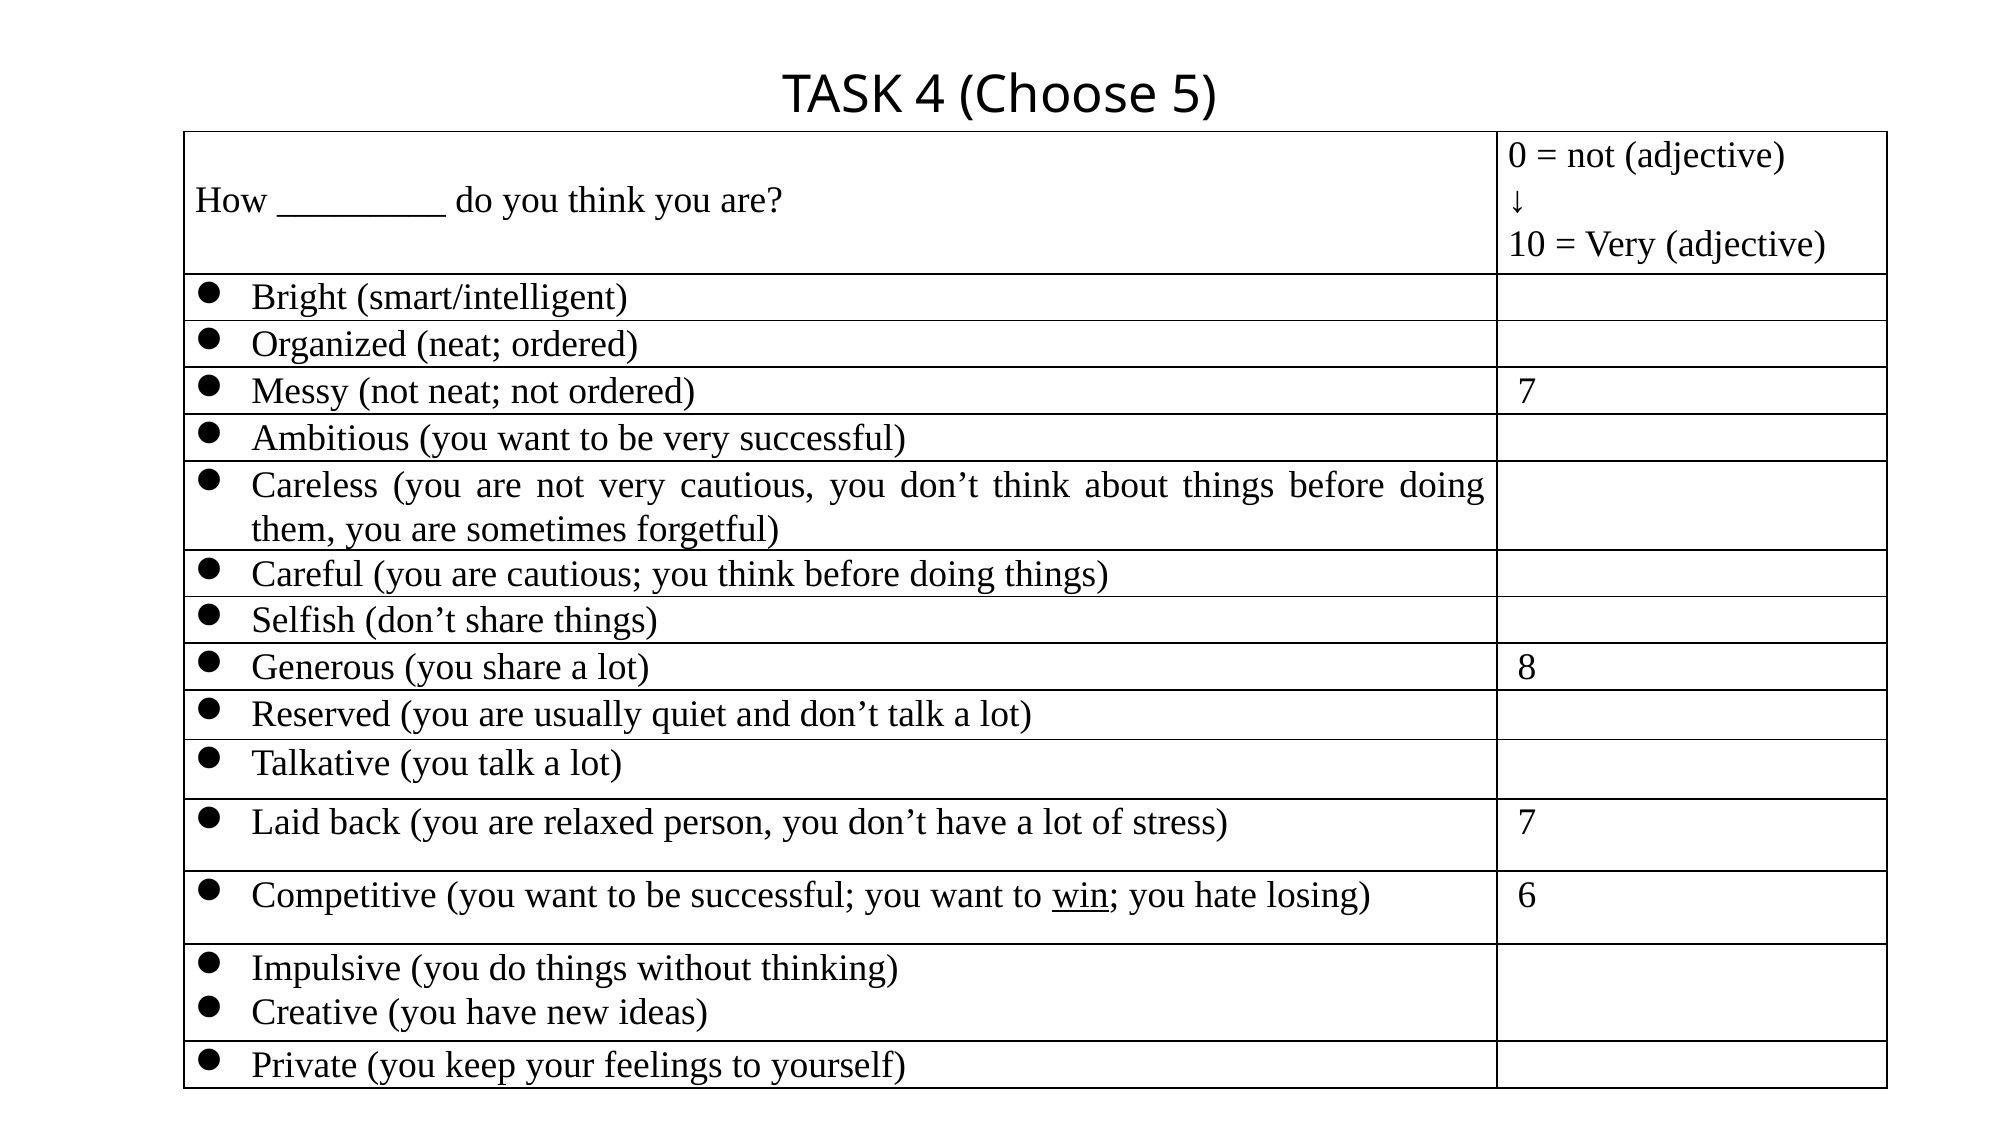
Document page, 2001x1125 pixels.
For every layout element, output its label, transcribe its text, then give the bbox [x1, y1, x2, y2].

table_cell [1498, 945, 1886, 1040]
table_cell [1498, 551, 1886, 596]
table_cell [1498, 691, 1886, 739]
table_cell [1498, 1042, 1886, 1087]
table_cell Private (you keep your feelings to yourself) [185, 1042, 1496, 1087]
table_cell Selfish (don’t share things) [185, 597, 1496, 642]
title TASK 4 (Choose 5) [137, 59, 1863, 132]
table_cell Careful (you are cautious; you think before doing things) [185, 551, 1496, 596]
table_cell 7 [1498, 800, 1886, 870]
table_cell [1498, 597, 1886, 642]
table_cell [1498, 462, 1886, 549]
table_header 0 = not (adjective) ↓ 10 = Very (adjective) [1498, 132, 1886, 273]
table_cell [1498, 415, 1886, 460]
table_header How _________ do you think you are? [185, 132, 1496, 273]
table_cell Talkative (you talk a lot) [185, 740, 1496, 798]
table_cell [1498, 275, 1886, 320]
table_cell Bright (smart/intelligent) [185, 275, 1496, 320]
table_cell [1498, 740, 1886, 798]
table_cell 6 [1498, 872, 1886, 943]
table_cell [1498, 321, 1886, 366]
table_cell Generous (you share a lot) [185, 644, 1496, 689]
table_cell Reserved (you are usually quiet and don’t talk a lot) [185, 691, 1496, 739]
table_cell Organized (neat; ordered) [185, 321, 1496, 366]
table_cell 8 [1498, 644, 1886, 689]
table_cell 7 [1498, 368, 1886, 413]
table_cell Ambitious (you want to be very successful) [185, 415, 1496, 460]
table_cell Laid back (you are relaxed person, you don’t have a lot of stress) [185, 800, 1496, 870]
table_cell Messy (not neat; not ordered) [185, 368, 1496, 413]
table_cell Careless (you are not very cautious, you don’t think about things before doing them, you are sometimes forgetful) [185, 462, 1496, 549]
table_cell Impulsive (you do things without thinking) Creative (you have new ideas) [185, 945, 1496, 1040]
table_cell Competitive (you want to be successful; you want to win; you hate losing) [185, 872, 1496, 943]
